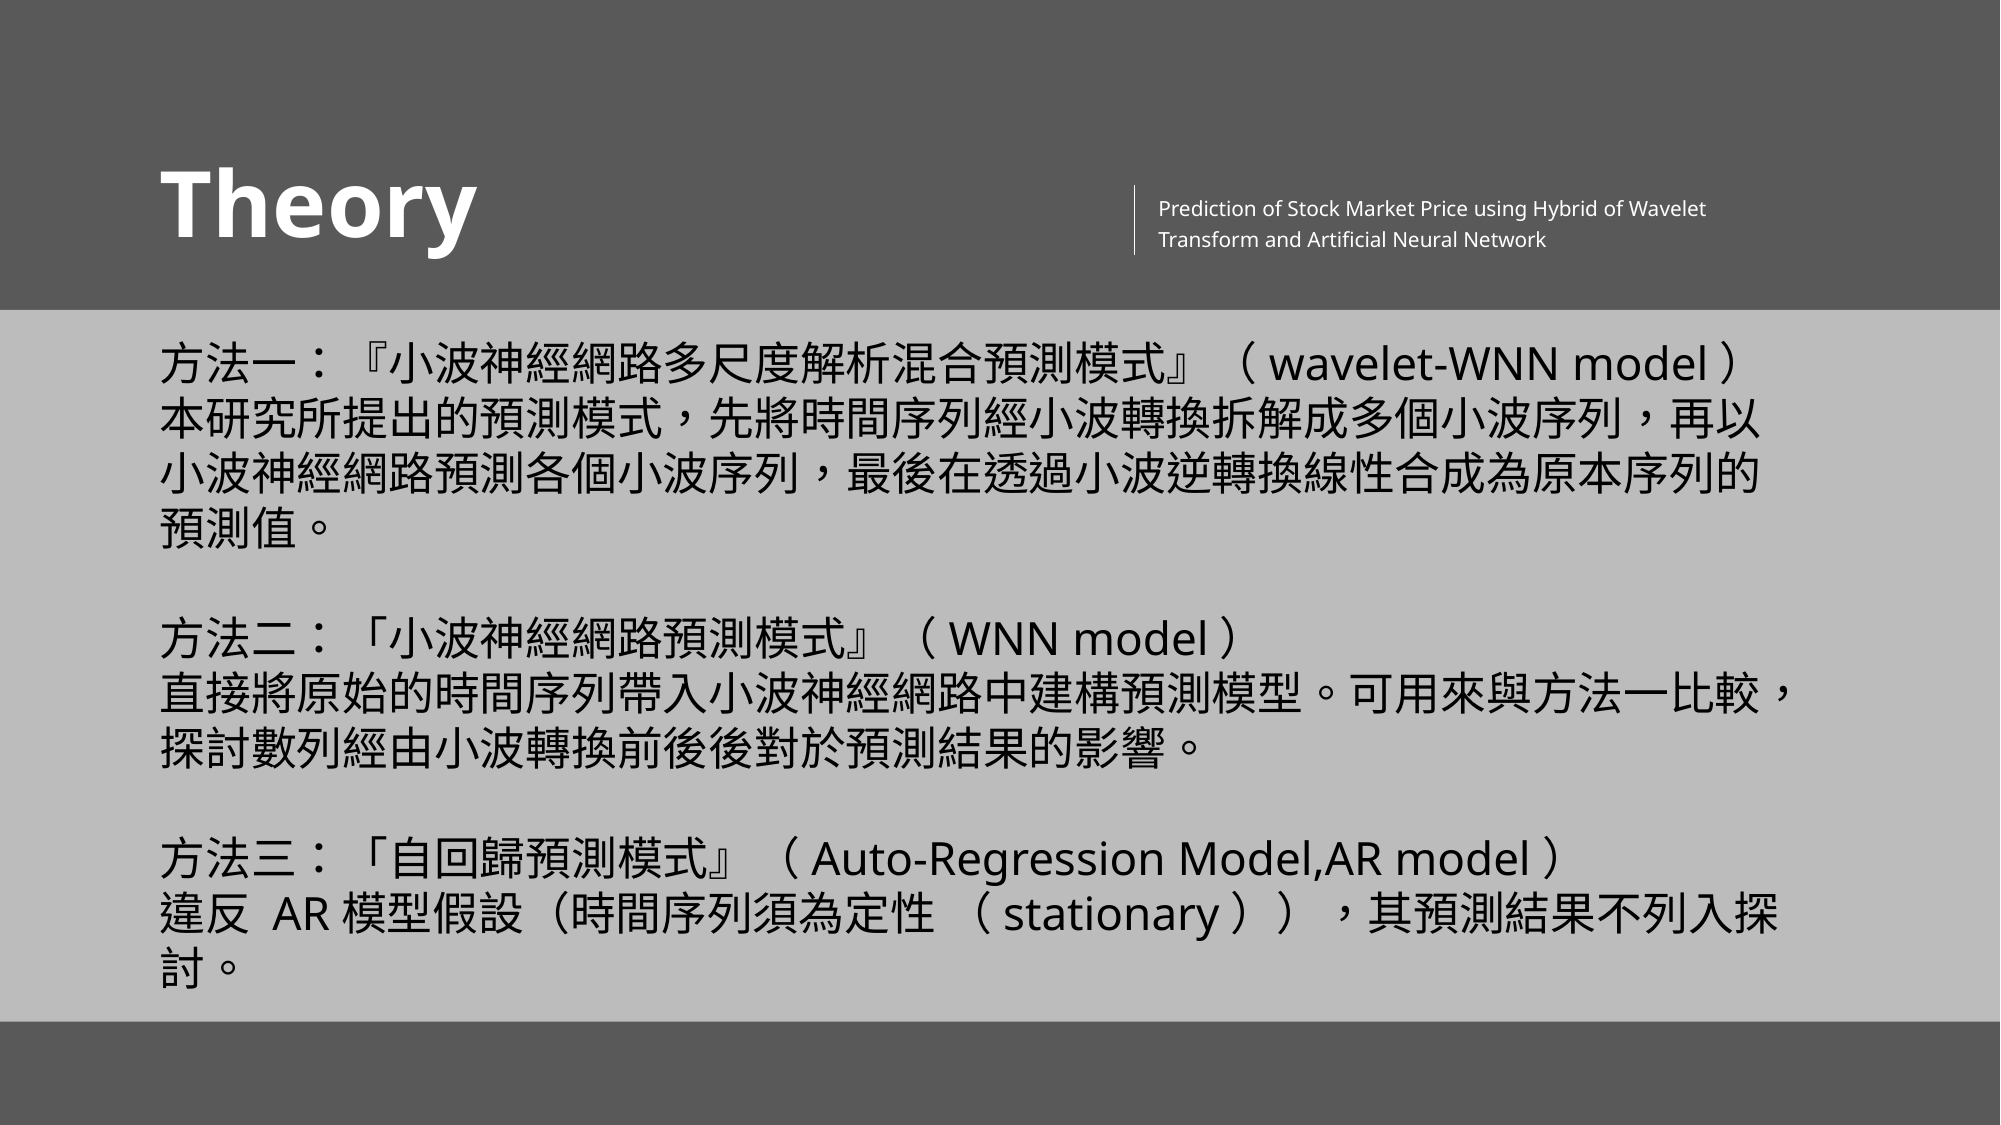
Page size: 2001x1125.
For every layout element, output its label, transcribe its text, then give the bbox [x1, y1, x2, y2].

text_box [0, 1023, 2000, 1125]
text_box [0, 309, 2000, 1023]
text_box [1134, 182, 1795, 259]
text_box 方法一：『小波神經網路多尺度解析混合預測模式』（wavelet-WNN model） 本研究所提出的預測模式，先將時間序列經小波轉換拆解成多個小波序列，再以小波神經網路預測各個小波序列，最後在透過小波逆轉換線性合成為原本序列的預測值。 方法二：「小波神經網路預測模式』（WNN model） 直接將原始的時間序列帶入小波神經網路中建構預測模型。可用來與方法一比較，探討數列經由小波轉換前後後對於預測結果的影響。 方法三：「自回歸預測模式』（Auto-Regression Model,AR model） 違反 AR模型假設（時間序列須為定性 （stationary）），其預測結果不列入探討。 [145, 327, 1795, 1002]
text_box Theory [145, 175, 819, 264]
text_box [0, 0, 2000, 309]
